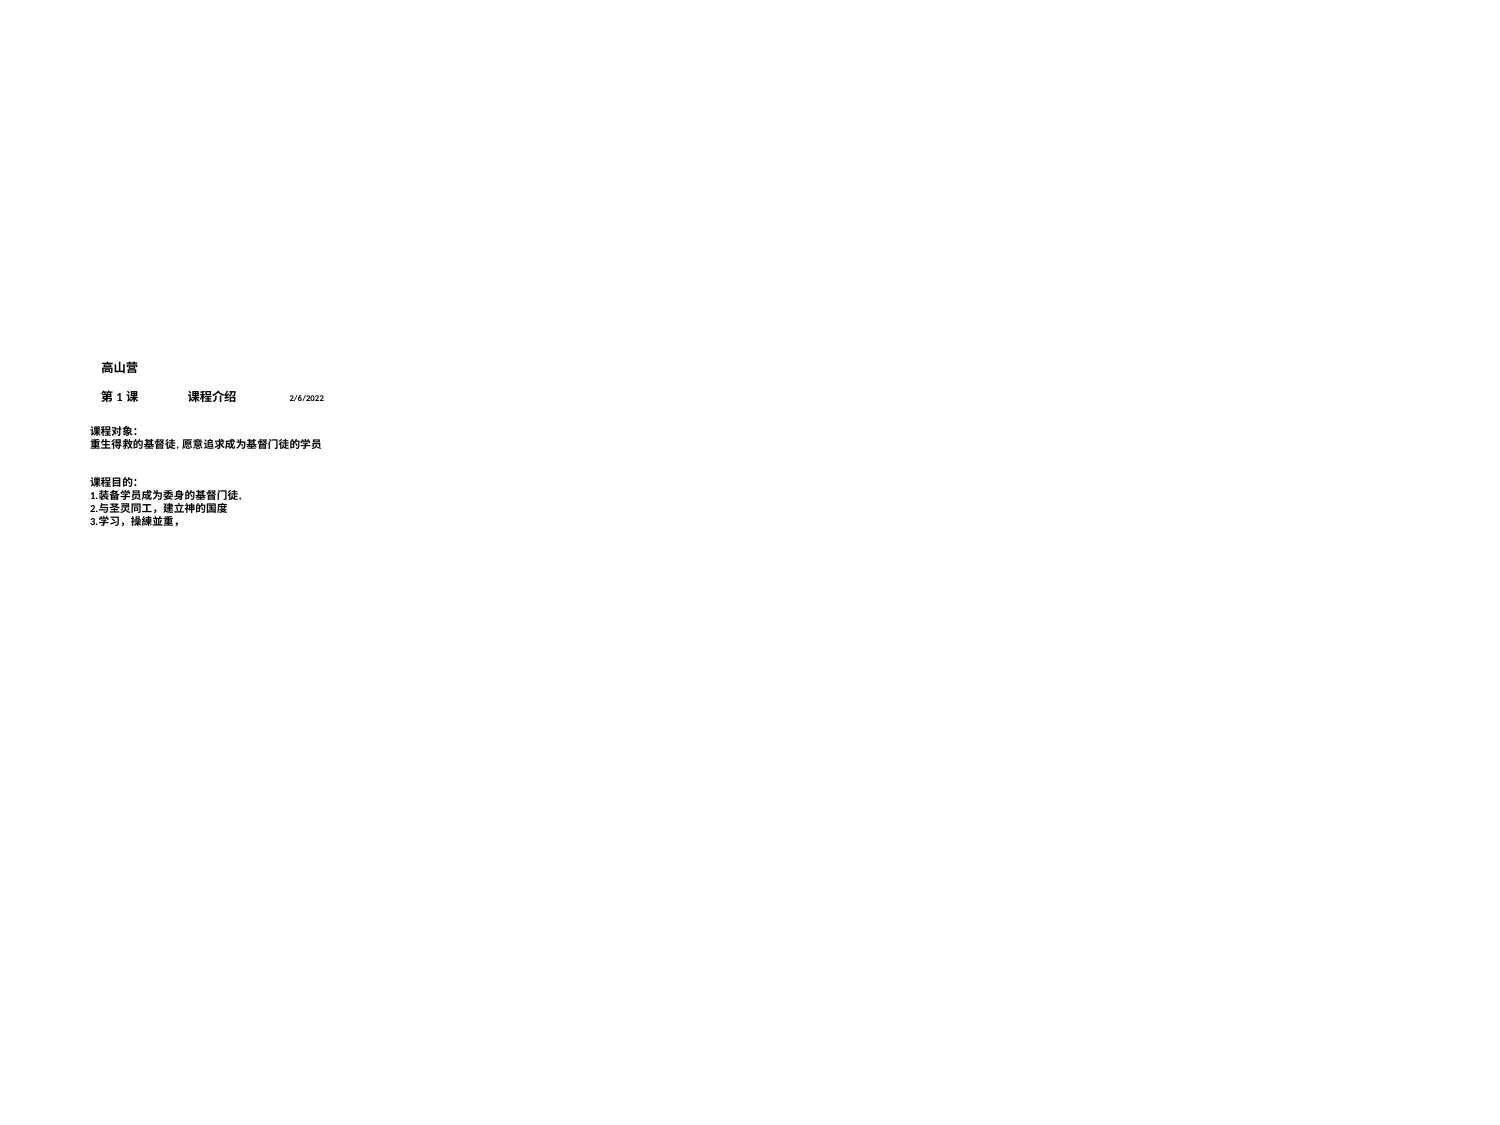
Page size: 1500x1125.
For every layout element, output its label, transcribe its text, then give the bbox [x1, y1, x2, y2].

title 高山营 第 1 课 课程介绍 2/6/2022 课程对象： 重生得救的基督徒, 愿意追求成为基督门徒的学员 课程目的： 1.装备学员成为委身的基督门徒, 2.与圣灵同工，建立神的国度 3.学习，操練並重， [75, 350, 1438, 538]
